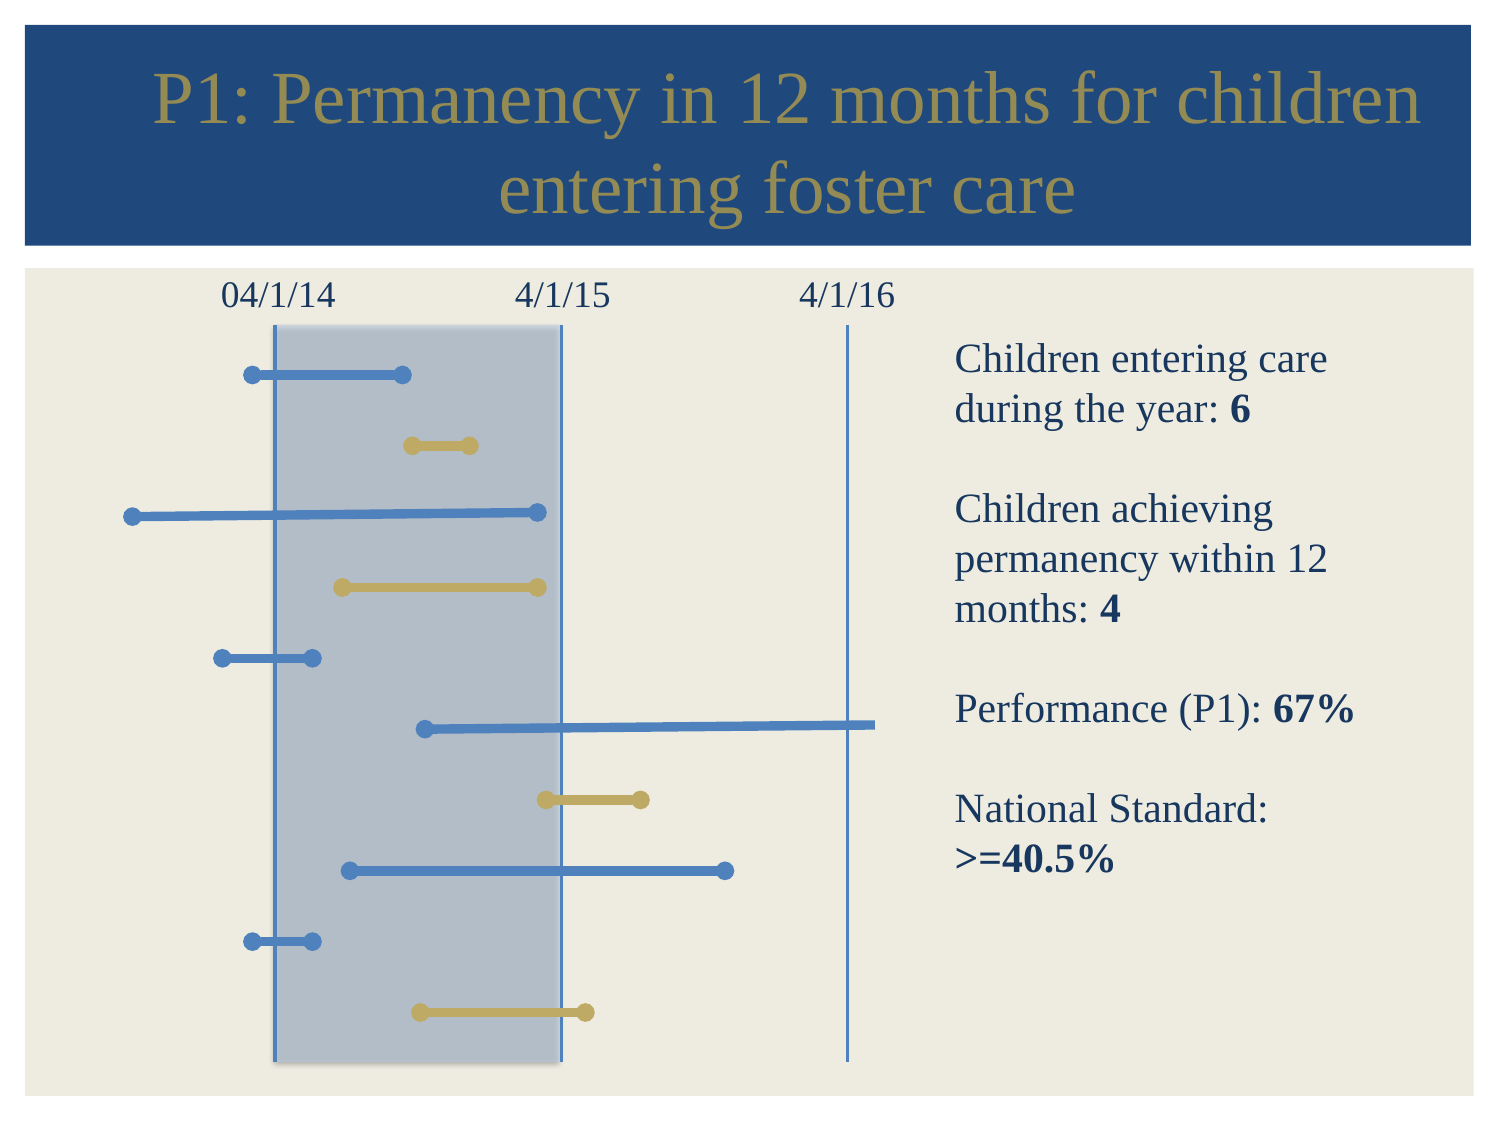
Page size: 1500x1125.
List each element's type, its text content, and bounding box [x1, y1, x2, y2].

text_box Children entering care during the year: 6 Children achieving permanency within 12 months: 4 Performance (P1): 67% National Standard: >=40.5% [939, 323, 1375, 889]
title P1: Permanency in 12 months for children entering foster care [0, 45, 1500, 233]
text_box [852, 724, 876, 730]
text_box 4/1/15 [499, 262, 626, 323]
text_box [277, 324, 560, 1063]
text_box 4/1/16 [784, 262, 911, 323]
text_box 04/1/14 [206, 262, 351, 323]
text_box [424, 724, 842, 730]
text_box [132, 512, 538, 517]
